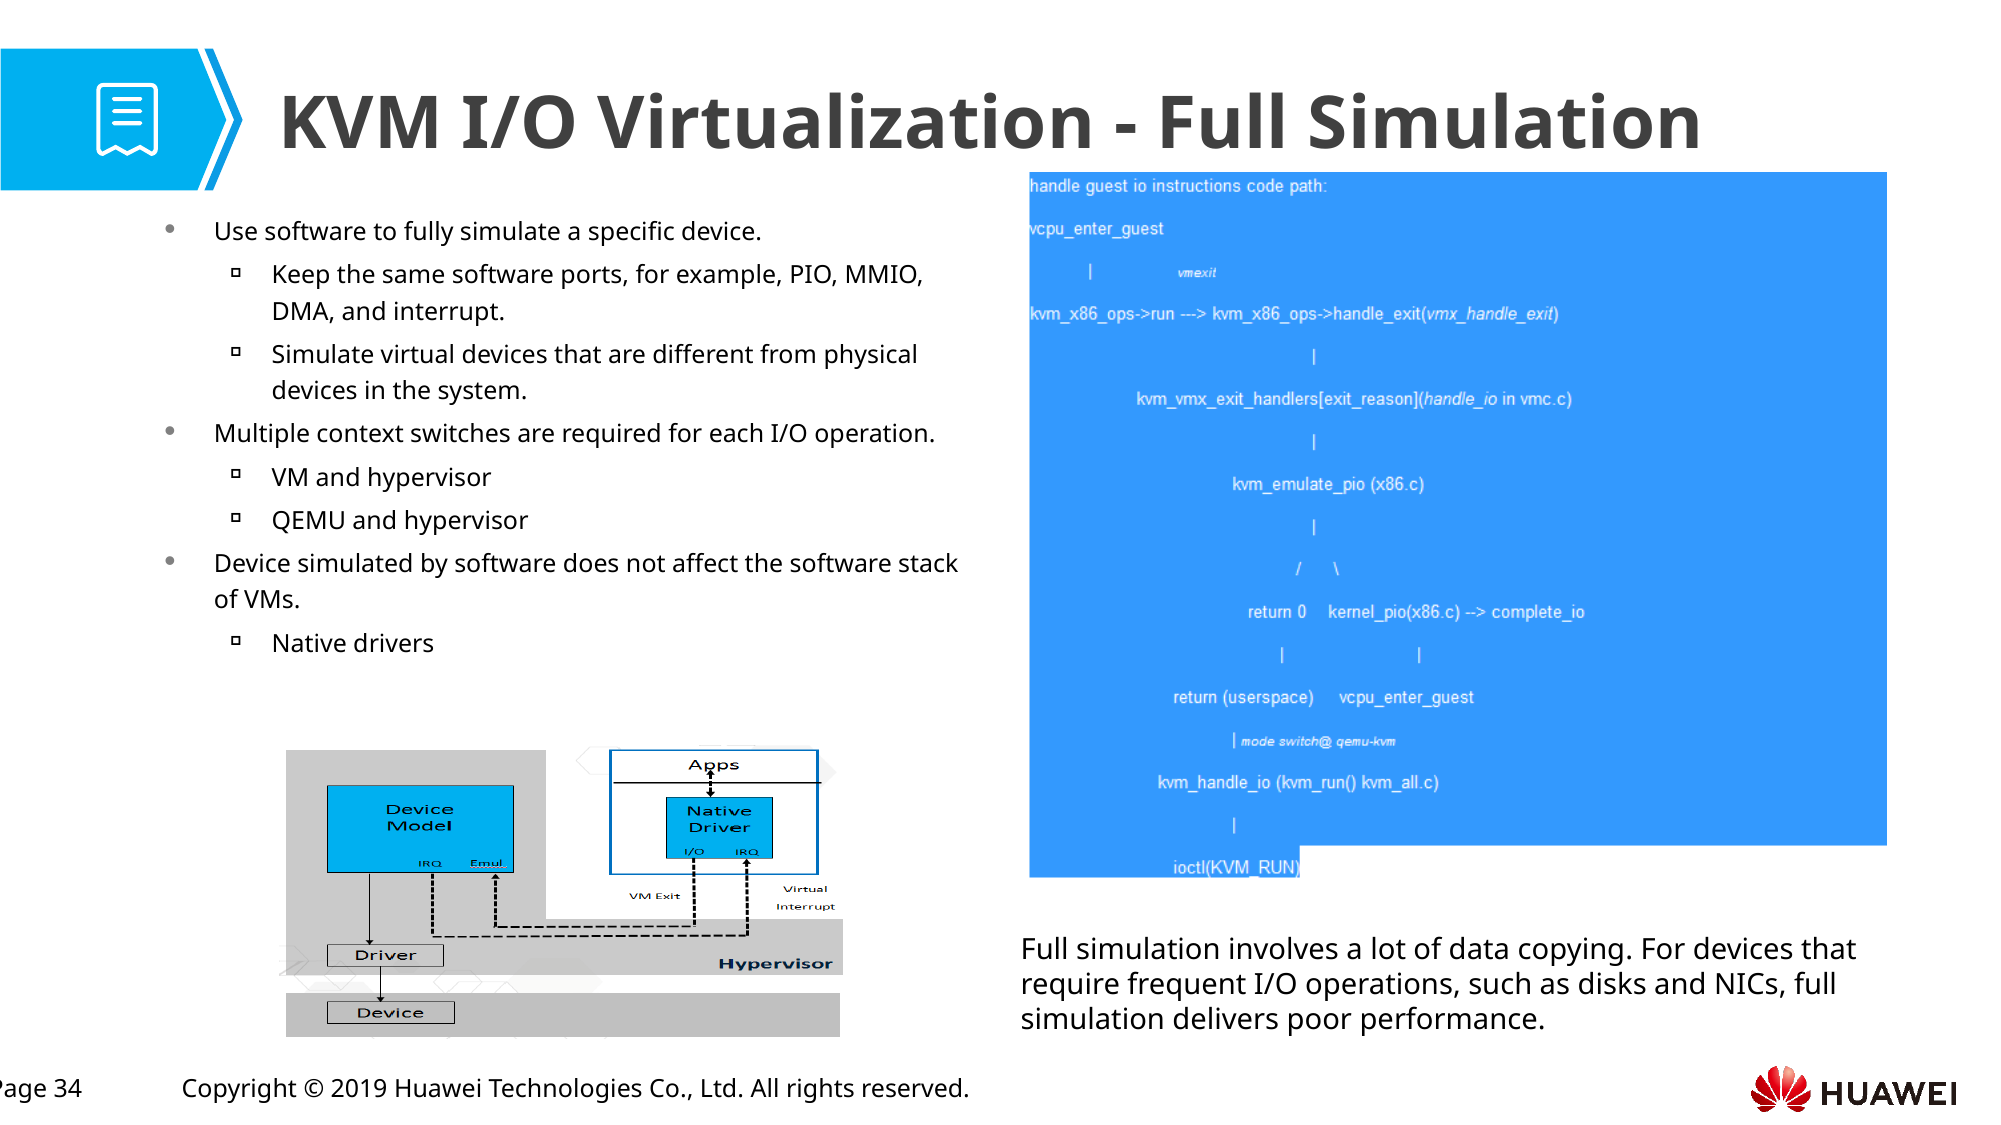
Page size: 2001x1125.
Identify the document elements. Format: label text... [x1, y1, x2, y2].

picture [1023, 172, 1887, 883]
title KVM I/O Virtualization - Full Simulation [261, 67, 1969, 173]
picture [279, 745, 846, 1039]
text_box Use software to fully simulate a specific device. Keep the same software ports, for example, PIO, MMIO, DMA, and interrupt. Simulate virtual devices that are different from physical devices in the system. Multiple context switches are required for each I/O operation. VM and hypervisor QEMU and hypervisor Device simulated by software does not affect the software stack of VMs. Native drivers [149, 202, 1000, 758]
text_box Full simulation involves a lot of data copying. For devices that require frequent I/O operations, such as disks and NICs, full simulation delivers poor performance. [1005, 922, 1904, 1029]
picture [1751, 1066, 1956, 1112]
